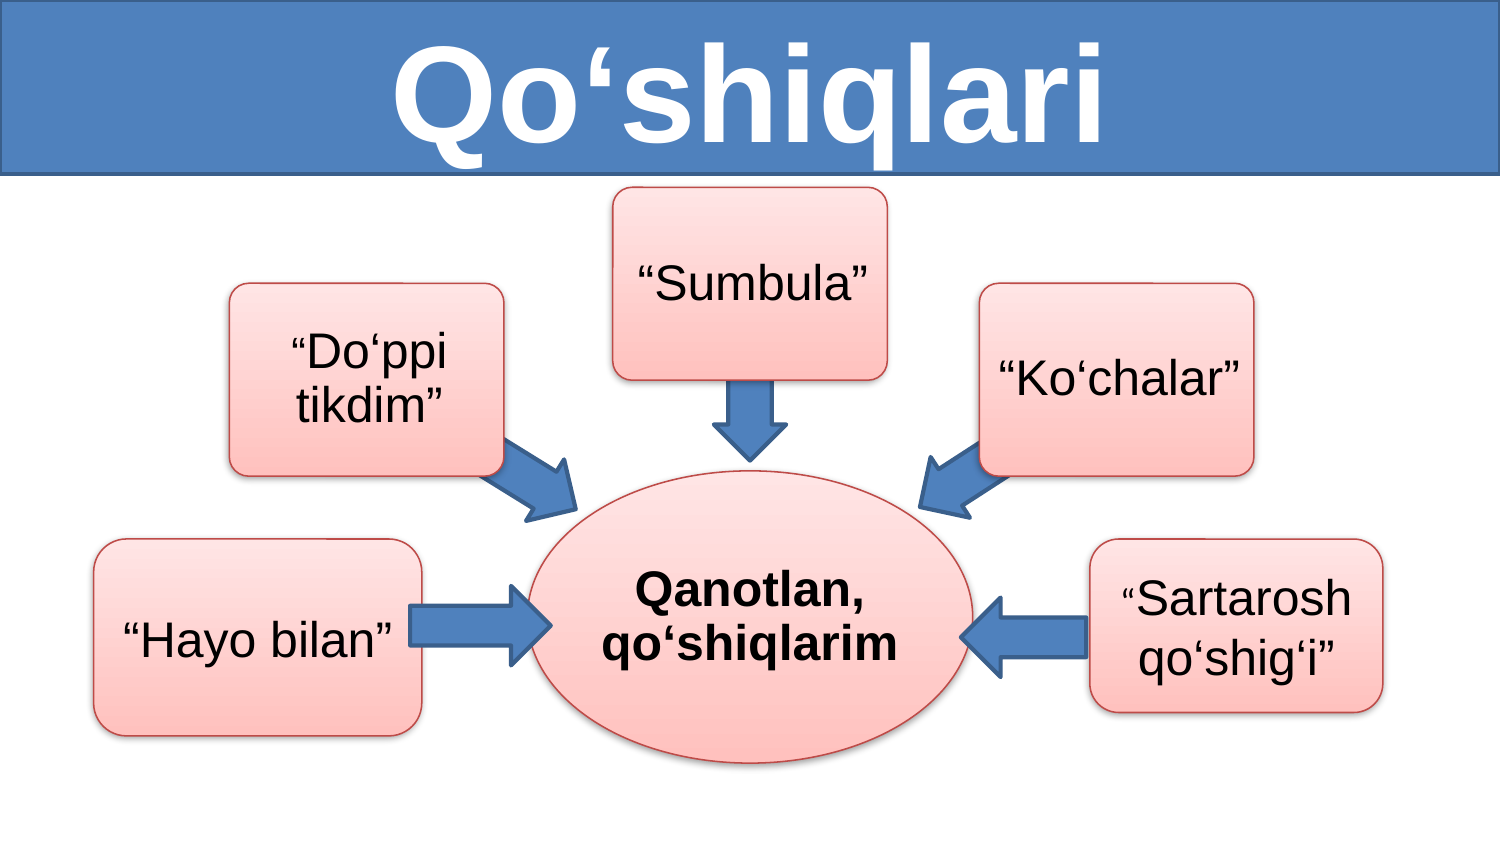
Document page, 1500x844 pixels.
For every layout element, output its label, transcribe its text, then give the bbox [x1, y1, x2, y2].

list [74, 196, 1426, 754]
title Qo‘shiqlari [0, 0, 1500, 176]
